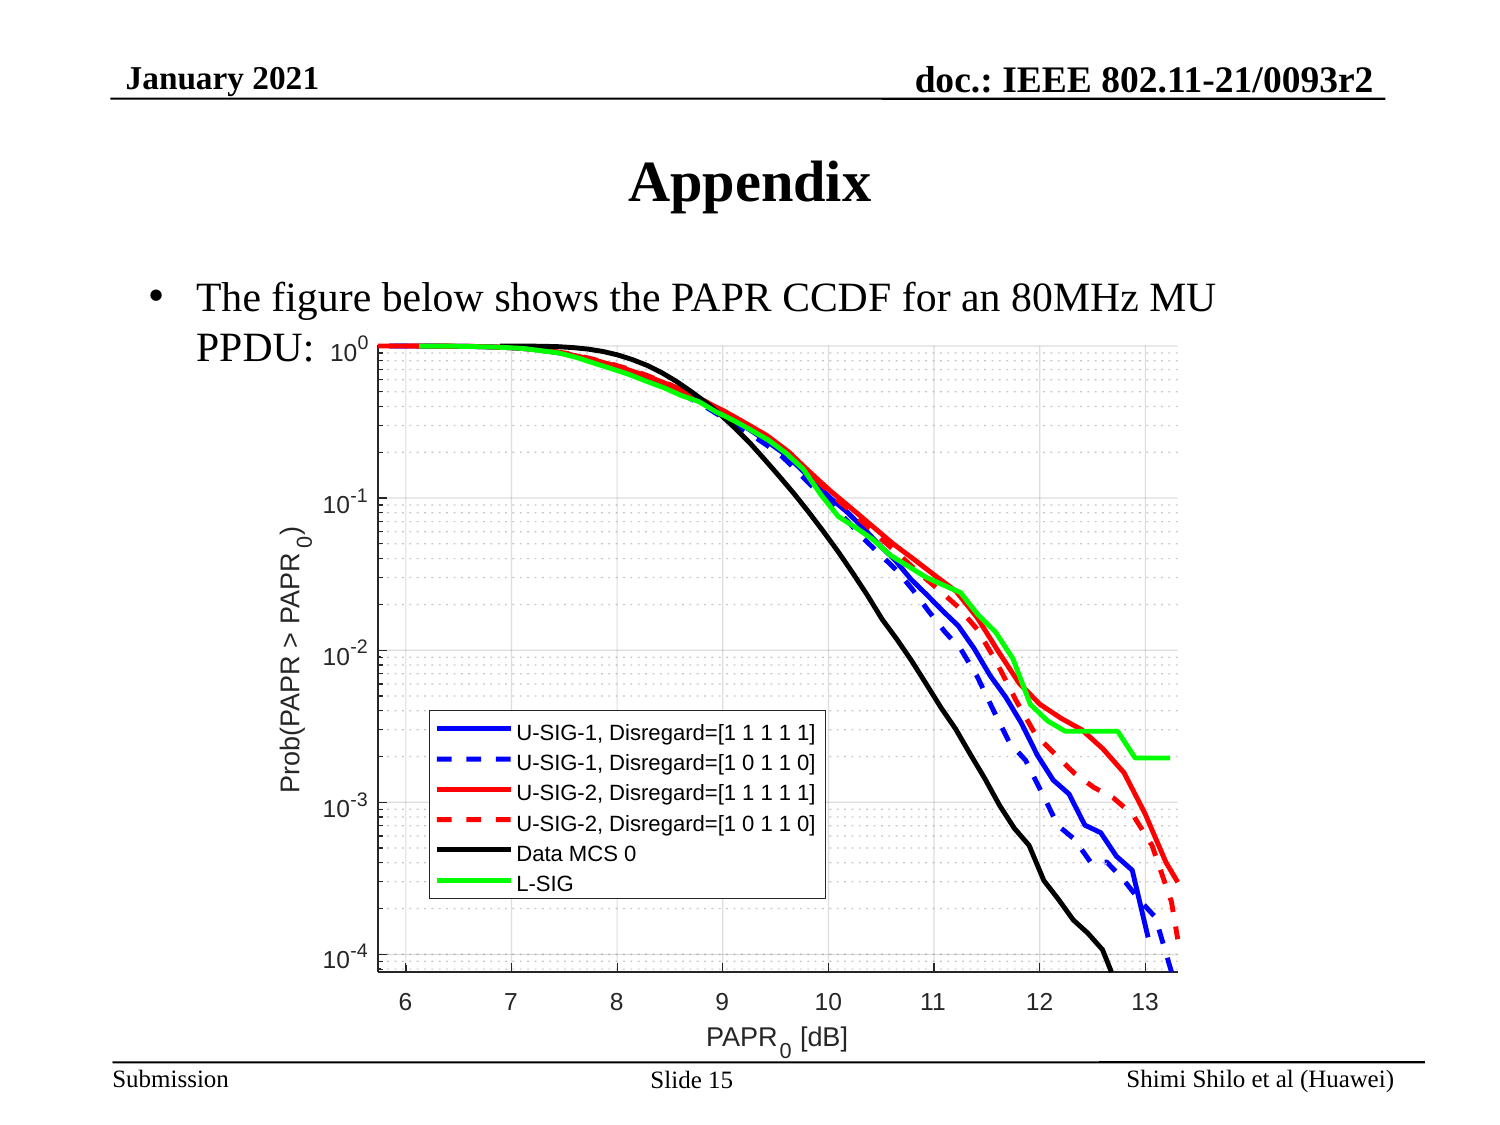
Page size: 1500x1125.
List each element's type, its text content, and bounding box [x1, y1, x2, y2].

list The figure below shows the PAPR CCDF for an 80MHz MU PPDU: [124, 262, 1351, 1001]
picture [243, 288, 1274, 1061]
title Appendix [112, 133, 1388, 222]
